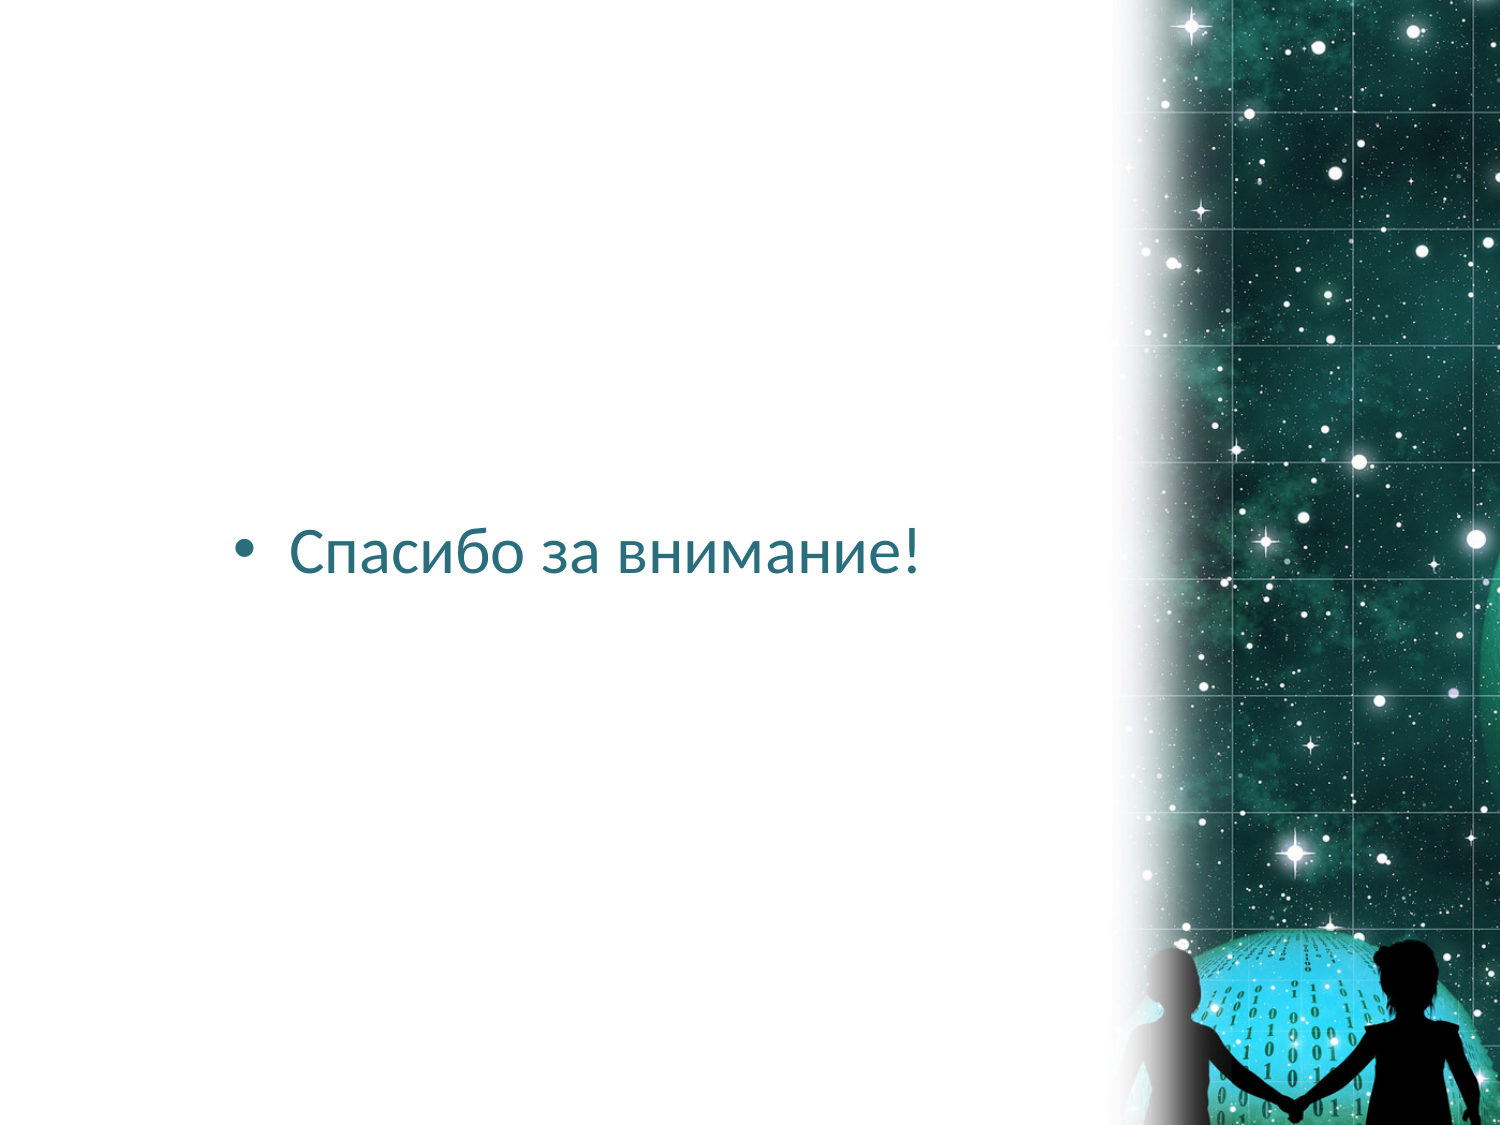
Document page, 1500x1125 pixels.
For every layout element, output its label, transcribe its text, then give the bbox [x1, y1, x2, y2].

list Спасибо за внимание! [29, 219, 1128, 1024]
picture [0, 0, 1500, 1125]
